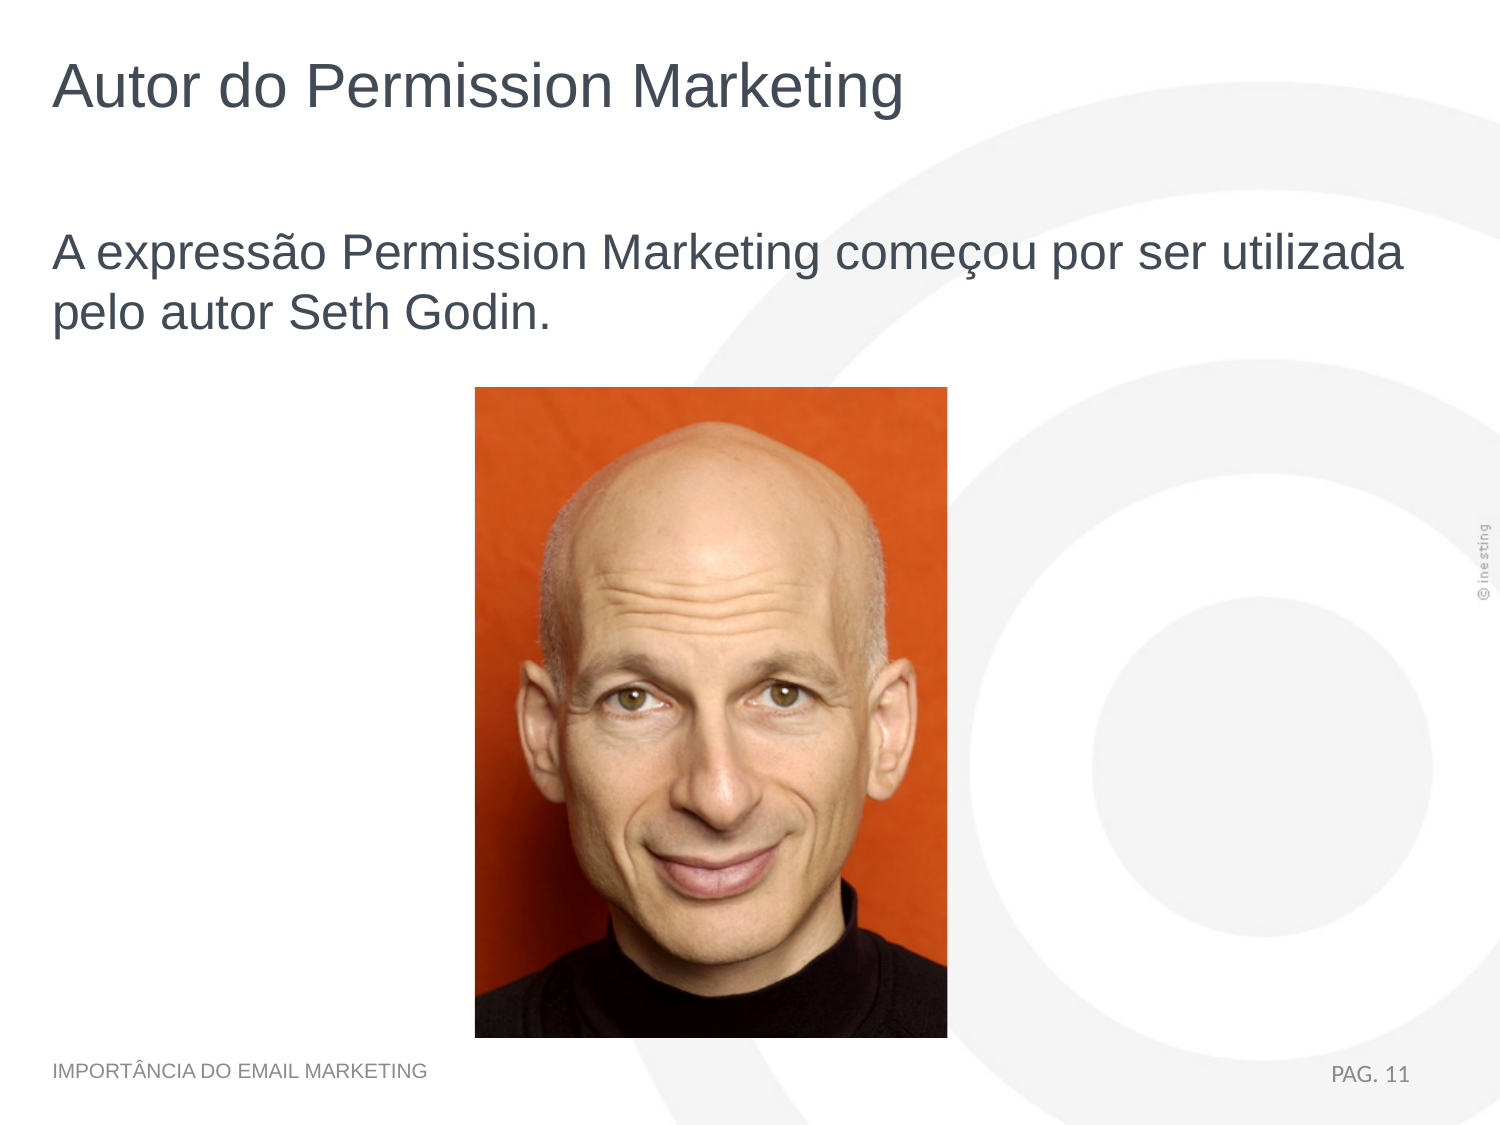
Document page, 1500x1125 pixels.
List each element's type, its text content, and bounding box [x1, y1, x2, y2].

slide_number PAG. 11 [1074, 1042, 1425, 1103]
picture [0, 0, 1500, 1125]
text_box A expressão Permission Marketing começou por ser utilizada pelo autor Seth Godin. [37, 212, 1425, 348]
text_box Autor do Permission Marketing [37, 37, 1325, 128]
